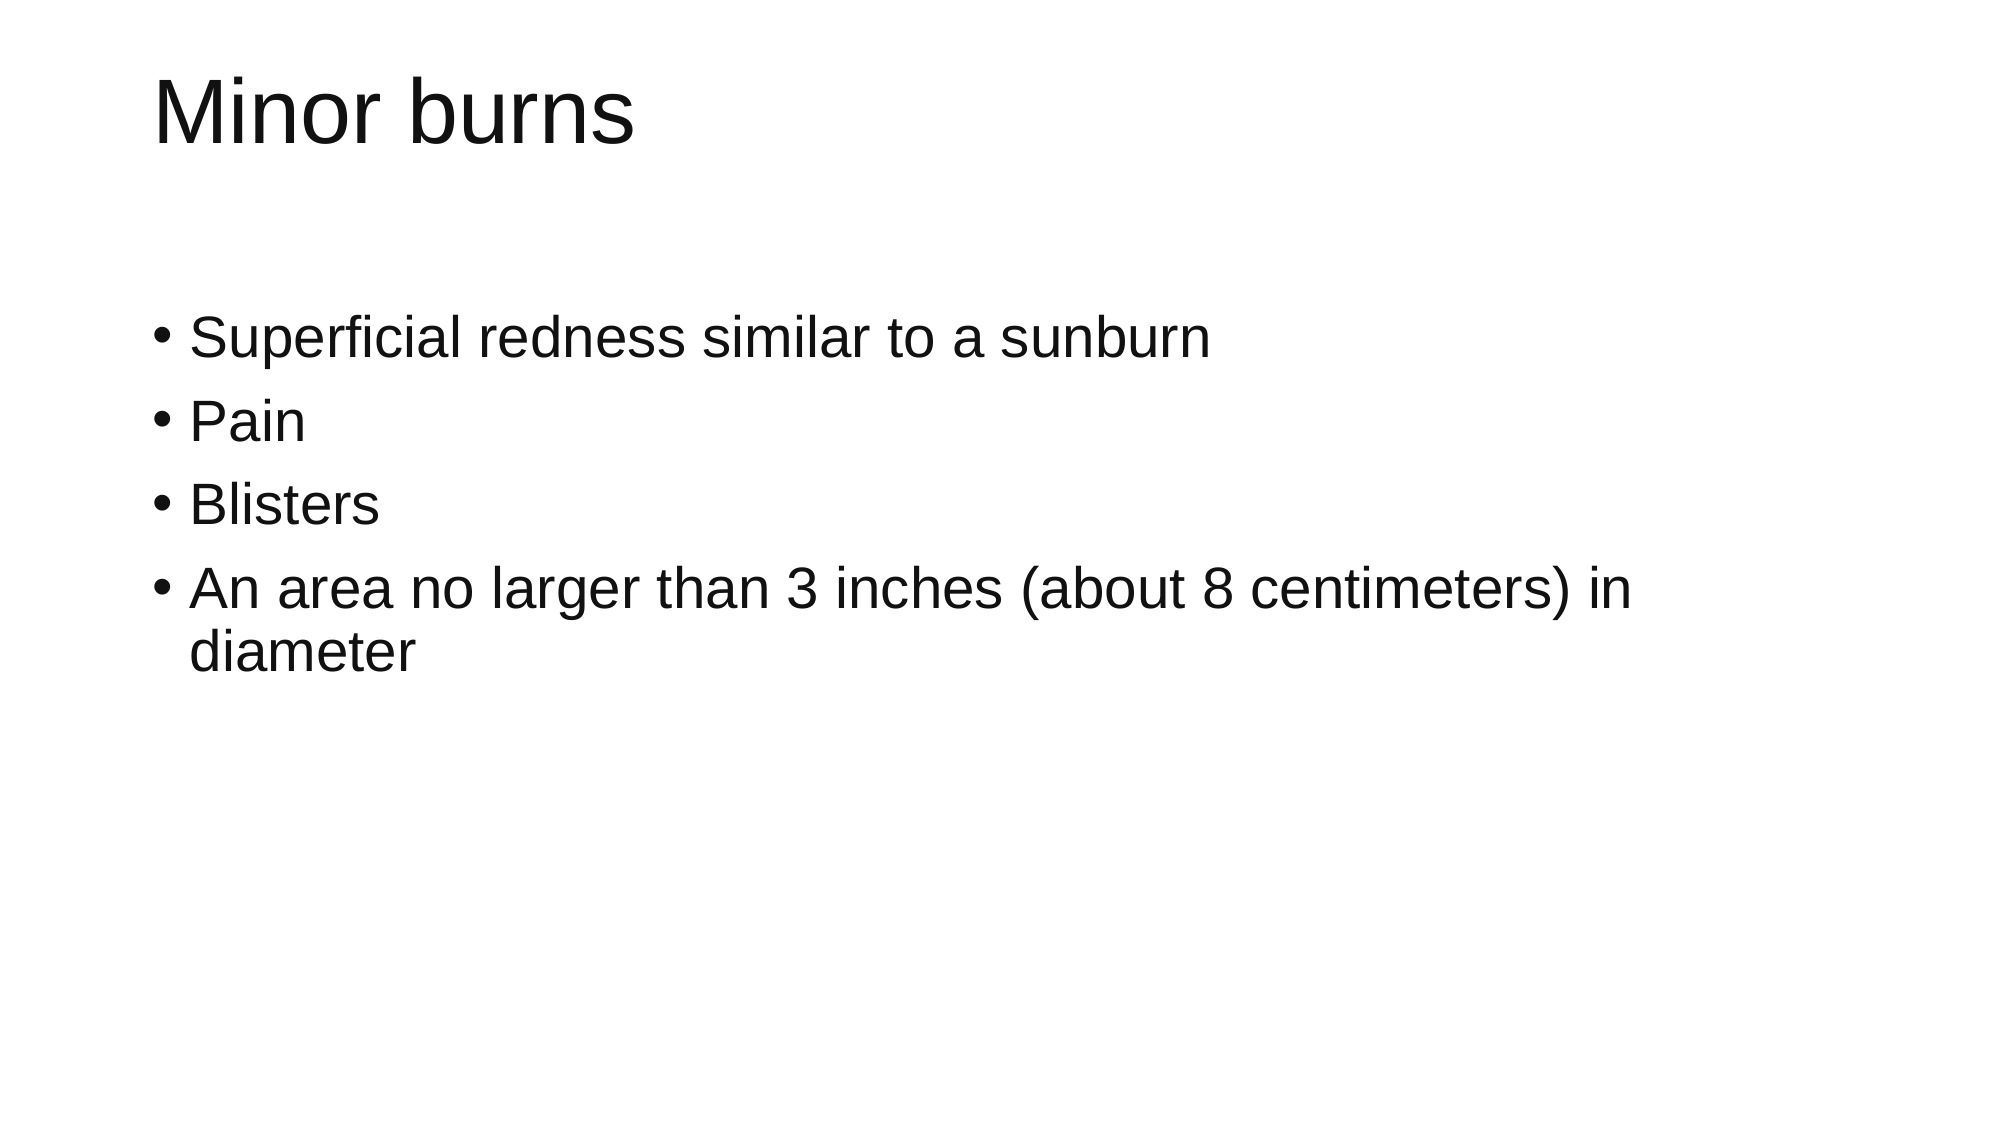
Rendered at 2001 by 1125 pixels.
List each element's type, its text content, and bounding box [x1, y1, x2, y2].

title Minor burns [137, 59, 1863, 278]
list Superficial redness similar to a sunburn Pain Blisters An area no larger than 3 inches (about 8 centimeters) in diameter [137, 299, 1863, 1014]
